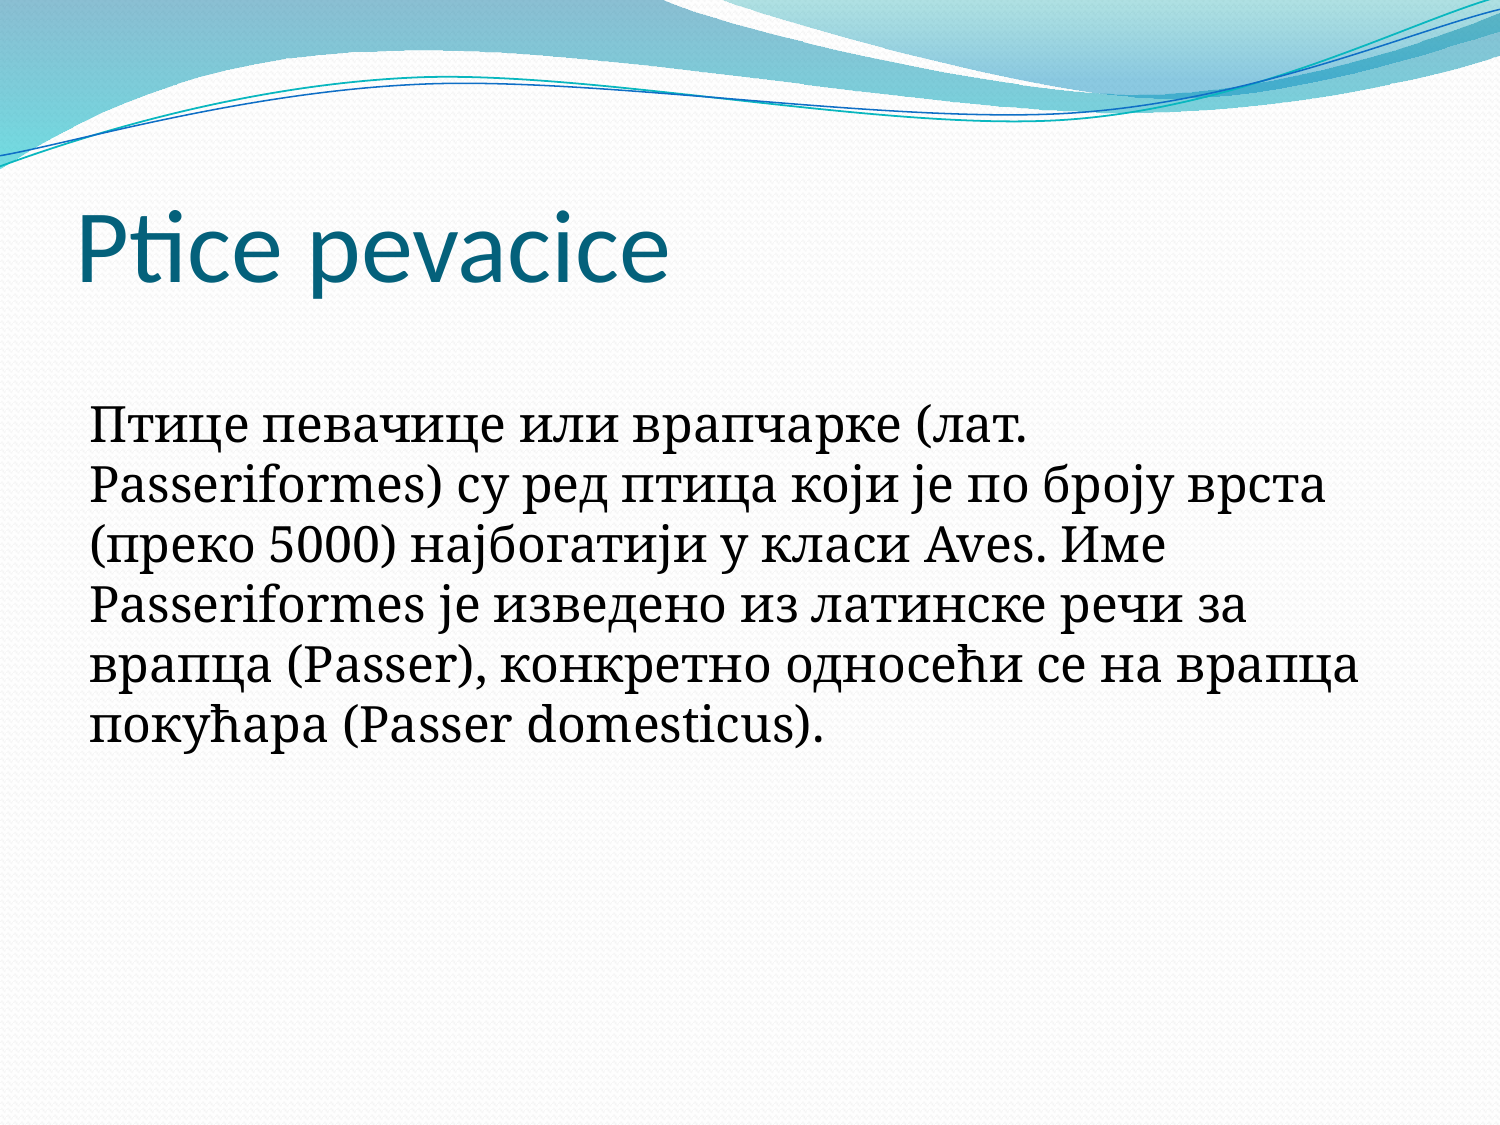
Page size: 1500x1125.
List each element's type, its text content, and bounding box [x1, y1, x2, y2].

list Птице певачице или врапчарке (лат. Passeriformes) су ред птица који је по броју врста (преко 5000) најбогатији у класи Aves. Име Passeriformes је изведено из латинске речи за врапца (Passer), конкретно односећи се на врапца покућара (Passer domesticus). [29, 385, 1380, 1106]
title Ptice pevacice [75, 115, 1425, 303]
